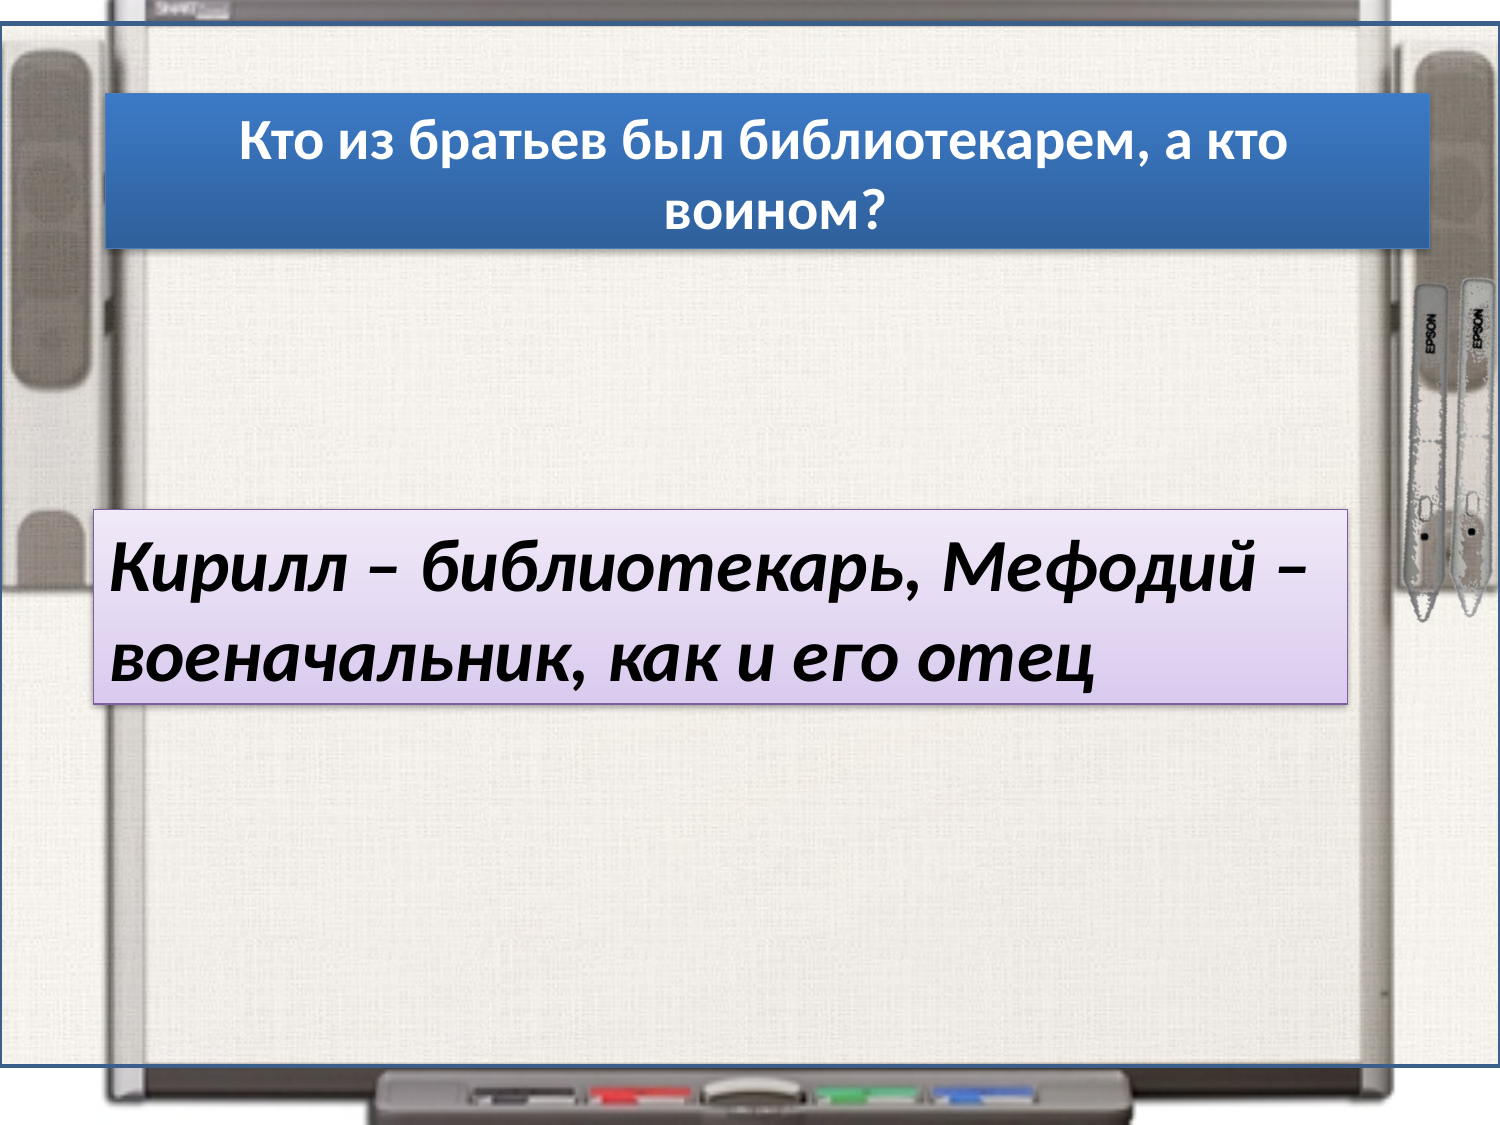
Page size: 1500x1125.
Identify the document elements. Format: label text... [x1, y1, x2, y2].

text_box Кирилл – библиотекарь, Мефодий – военачальник, как и его отец [93, 509, 1348, 705]
picture [0, 0, 1500, 21]
picture [0, 1068, 1500, 1125]
text_box Кто из братьев был библиотекарем, а кто воином? [105, 93, 1430, 249]
picture [2, 26, 1498, 1064]
